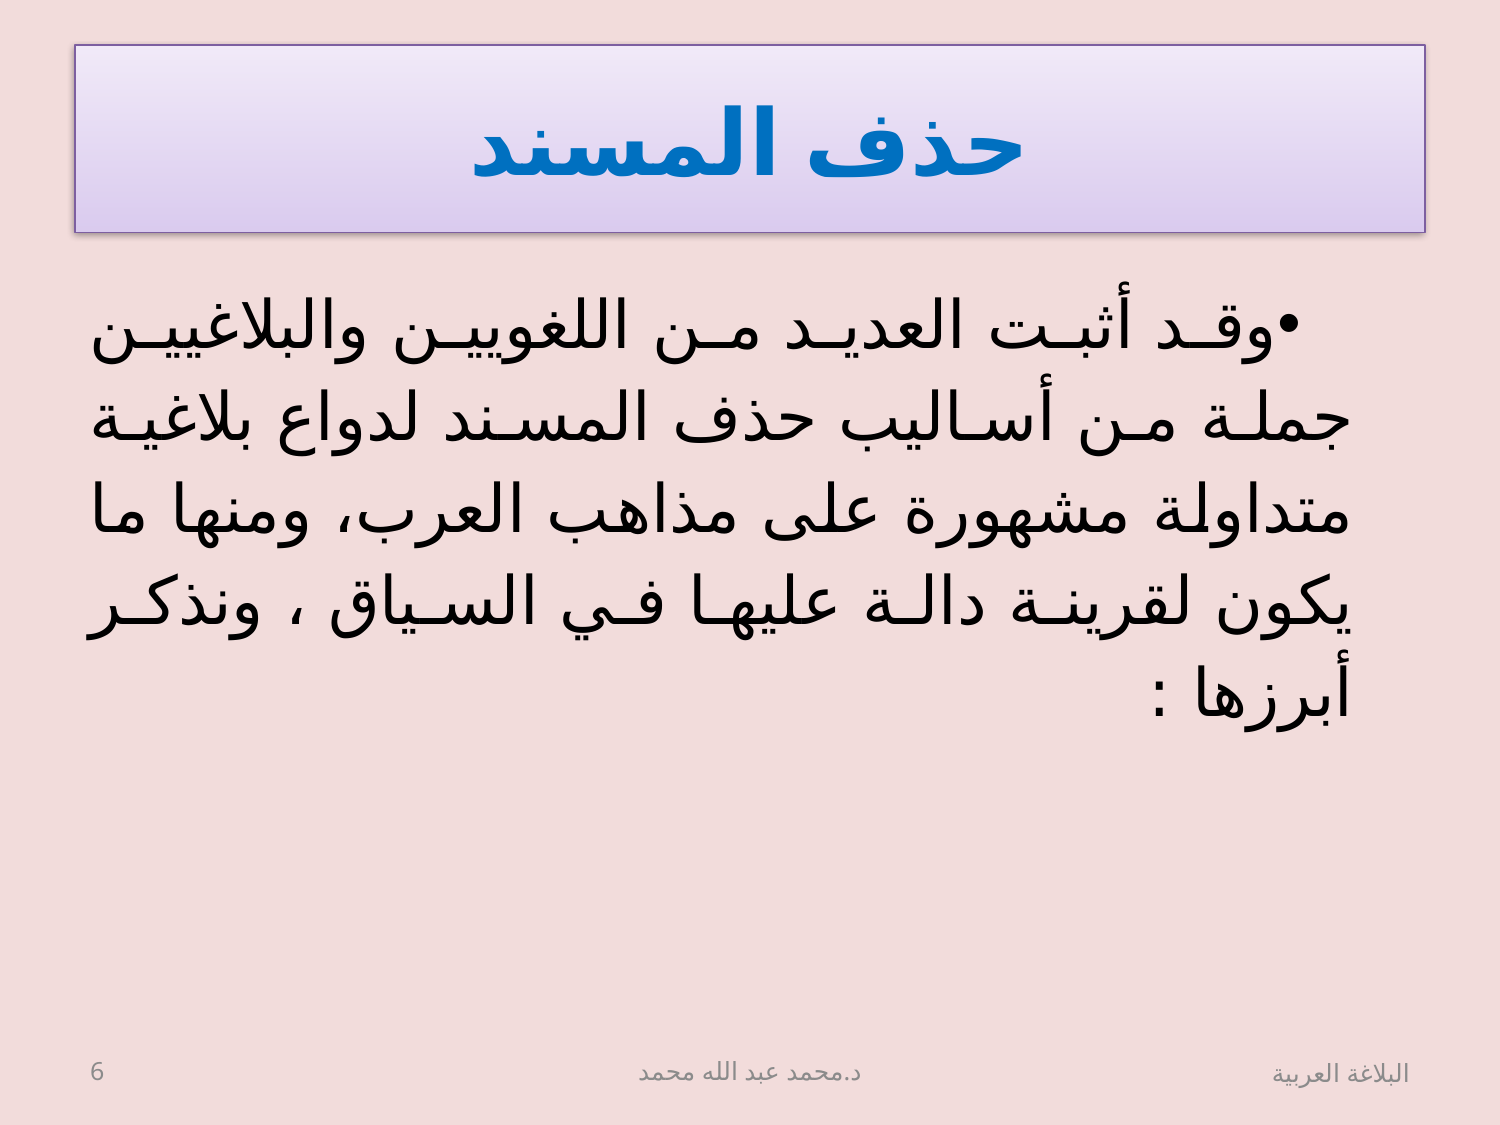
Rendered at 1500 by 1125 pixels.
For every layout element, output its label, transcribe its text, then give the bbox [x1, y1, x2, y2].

slide_number البلاغة العربية [1074, 1042, 1425, 1103]
title حذف المسند [74, 44, 1426, 233]
footer د.محمد عبد الله محمد [512, 1042, 988, 1103]
slide_number 6 [75, 1042, 425, 1103]
list وقد أثبت العديد من اللغويين والبلاغيين جملة من أساليب حذف المسند لدواع بلاغية متداولة مشهورة على مذاهب العرب، ومنها ما يكون لقرينة دالة عليها في السياق ، ونذكر أبرزها : [75, 262, 1425, 1005]
